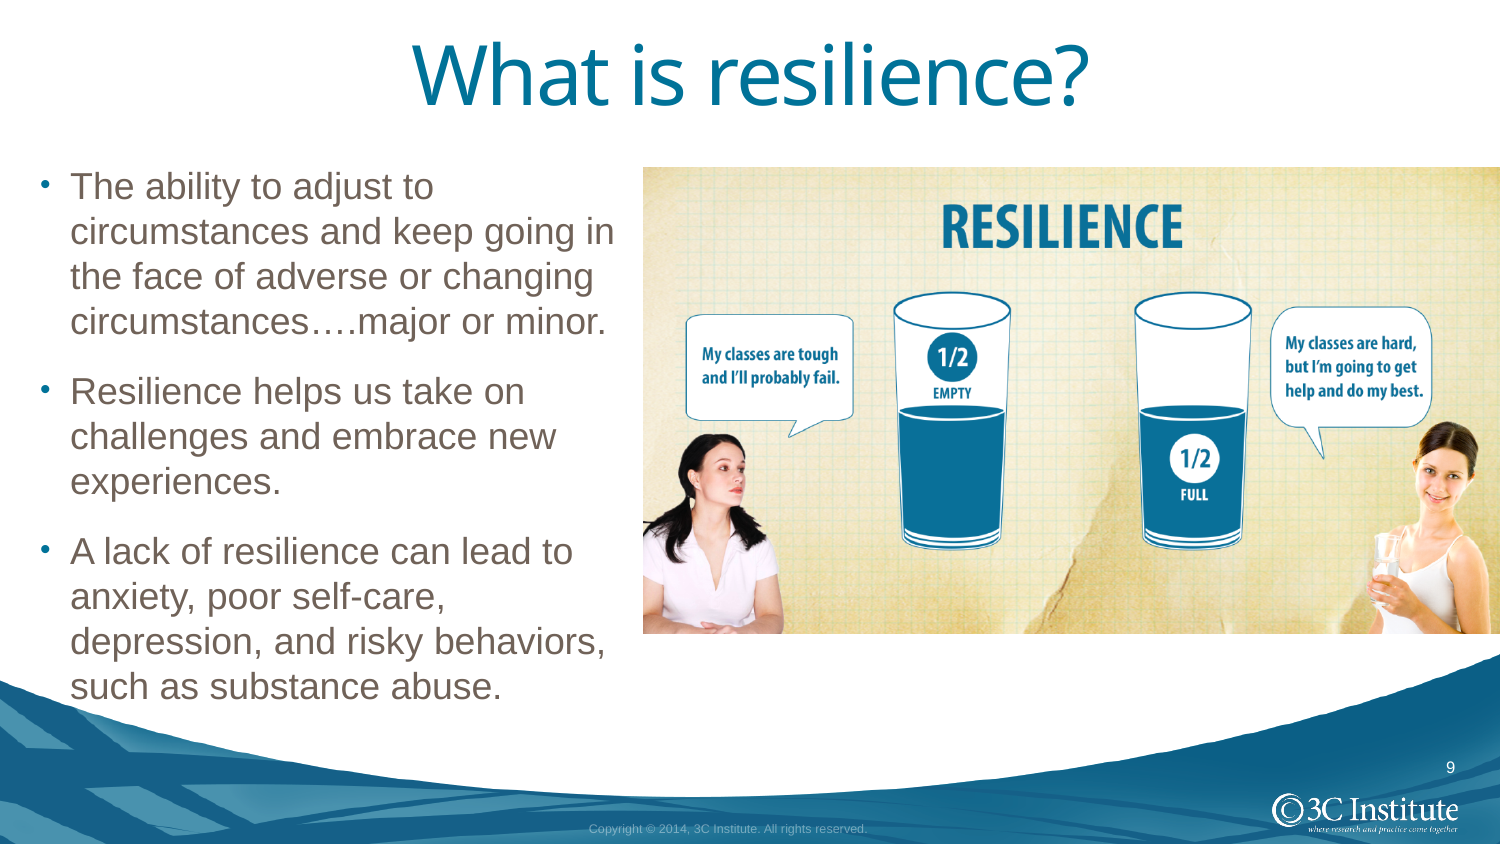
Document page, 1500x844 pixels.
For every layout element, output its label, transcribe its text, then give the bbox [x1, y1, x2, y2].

picture [0, 650, 1500, 844]
picture [642, 167, 1500, 635]
list The ability to adjust to circumstances and keep going in the face of adverse or changing circumstances….major or minor. Resilience helps us take on challenges and embrace new experiences. A lack of resilience can lead to anxiety, poor self-care, depression, and risky behaviors, such as substance abuse. [25, 151, 643, 717]
title What is resilience? [19, 13, 1483, 130]
